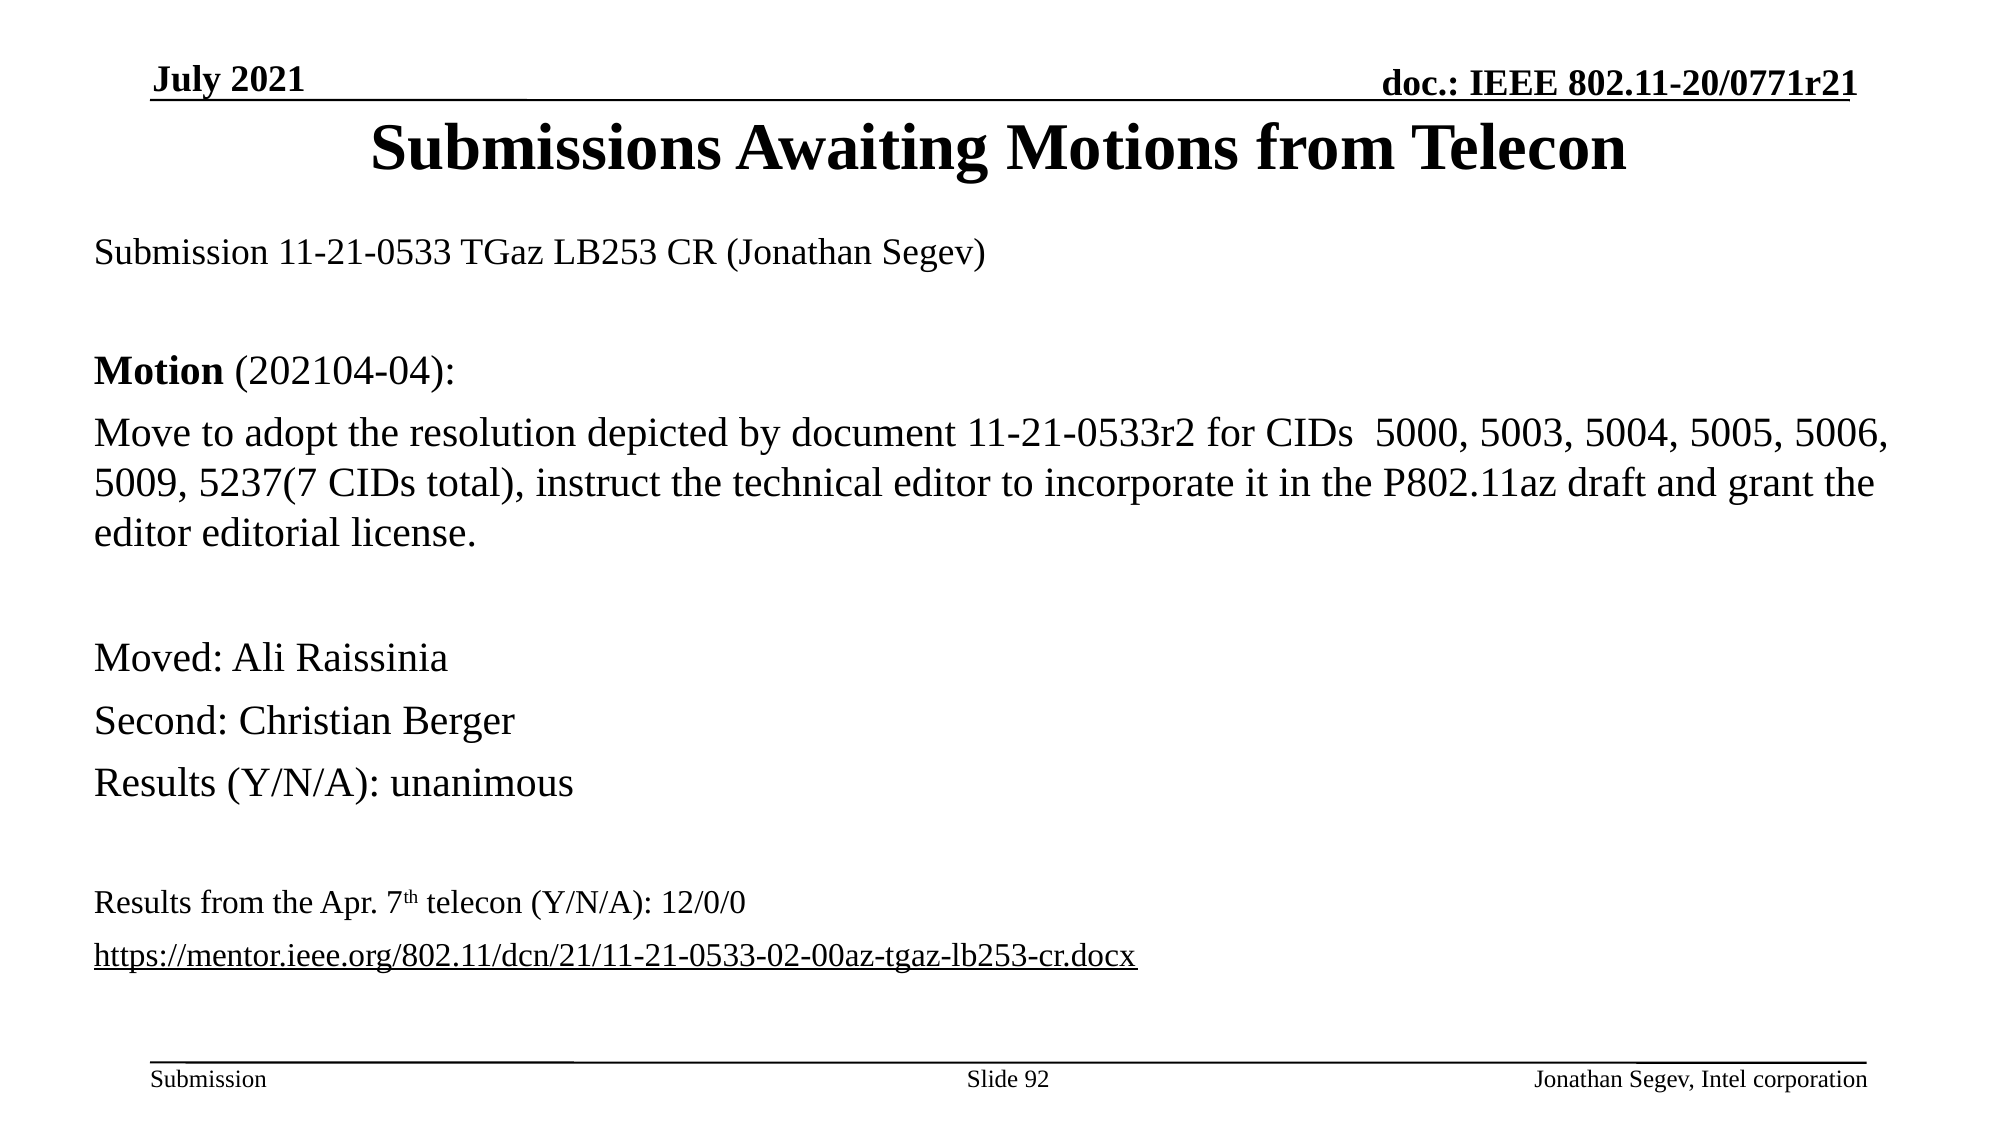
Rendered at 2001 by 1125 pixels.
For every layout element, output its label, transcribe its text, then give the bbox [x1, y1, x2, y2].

title Submissions Awaiting Motions from Telecon [149, 112, 1850, 173]
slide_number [152, 54, 563, 100]
footer Jonathan Segev, Intel corporation [1171, 1061, 1869, 1093]
list Submission 11-21-0533 TGaz LB253 CR (Jonathan Segev) Motion (202104-04): Move to adopt the resolution depicted by document 11-21-0533r2 for CIDs 5000, 5003, 5004, 5005, 5006, 5009, 5237(7 CIDs total), instruct the technical editor to incorporate it in the P802.11az draft and grant the editor editorial license. Moved: Ali Raissinia Second: Christian Berger Results (Y/N/A): unanimous Results from the Apr. 7th telecon (Y/N/A): 12/0/0 https://mentor.ieee.org/802.11/dcn/21/11-21-0533-02-00az-tgaz-lb253-cr.docx [78, 219, 1922, 1000]
slide_number Slide 92 [950, 1061, 1067, 1123]
